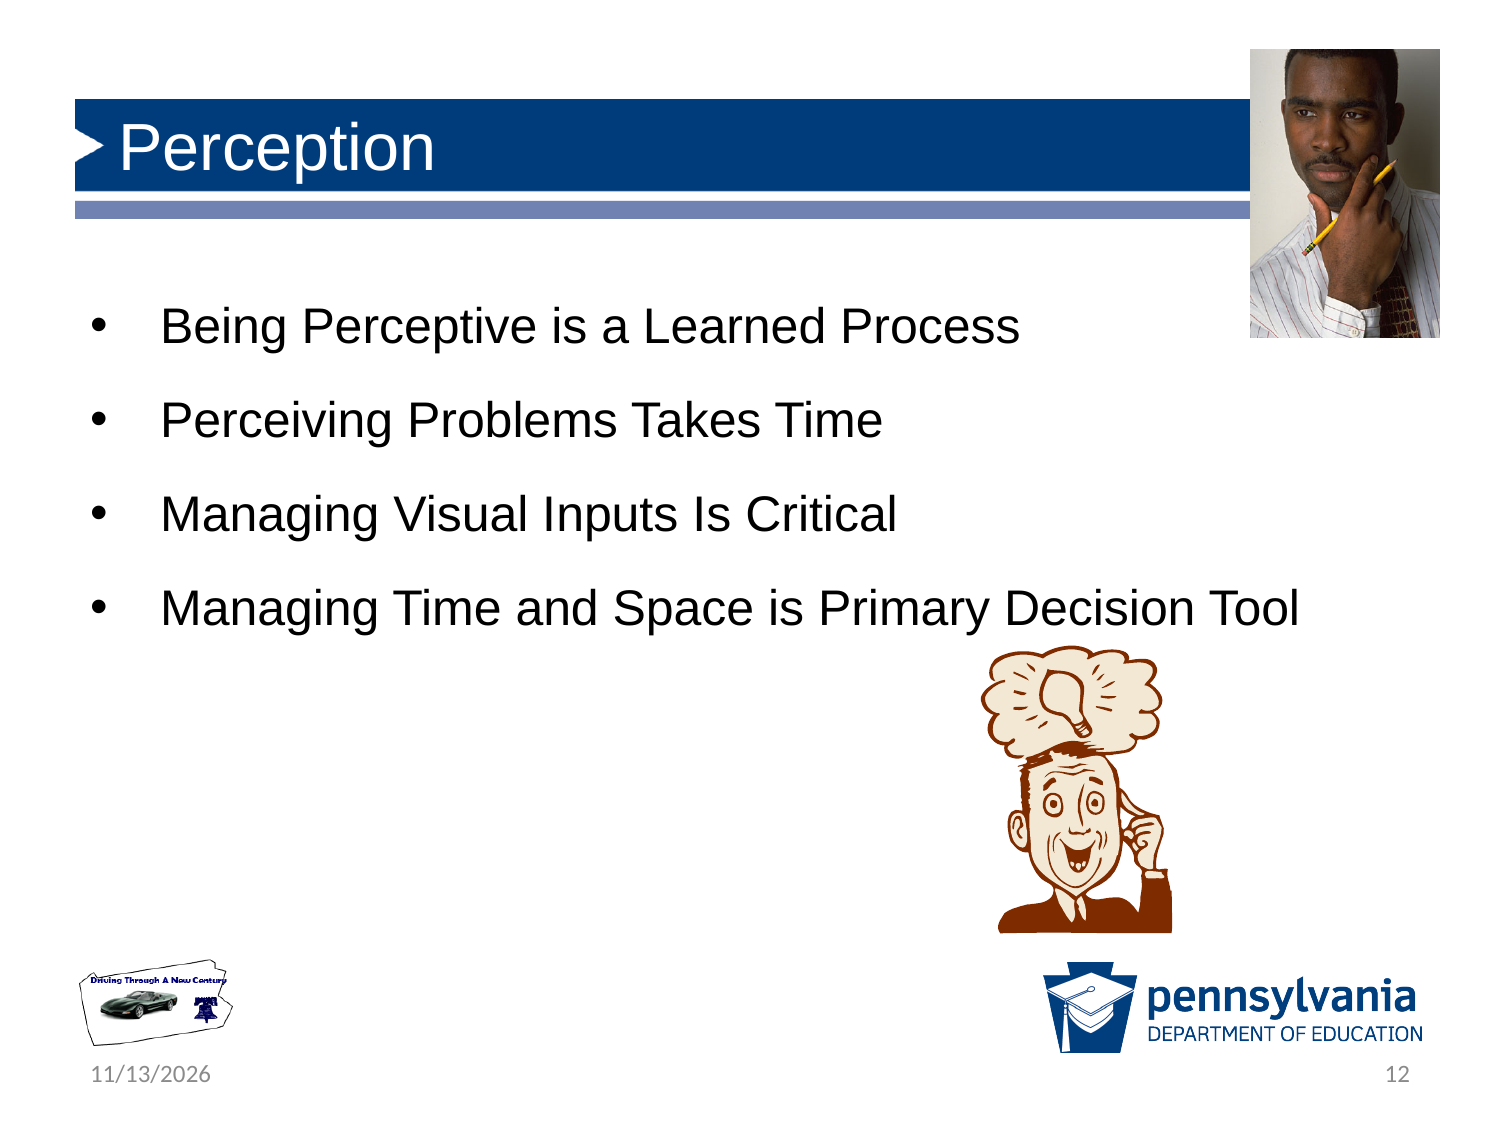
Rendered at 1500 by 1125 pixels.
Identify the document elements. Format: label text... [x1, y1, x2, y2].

slide_number 12 [1074, 1042, 1425, 1103]
picture [1043, 1005, 1422, 1053]
picture [977, 642, 1173, 934]
title Perception [75, 50, 1247, 238]
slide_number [75, 1042, 425, 1103]
picture [74, 951, 237, 1053]
list Being Perceptive is a Learned Process Perceiving Problems Takes Time Managing Visual Inputs Is Critical Managing Time and Space is Primary Decision Tool [75, 262, 1425, 1005]
picture [1249, 49, 1440, 338]
